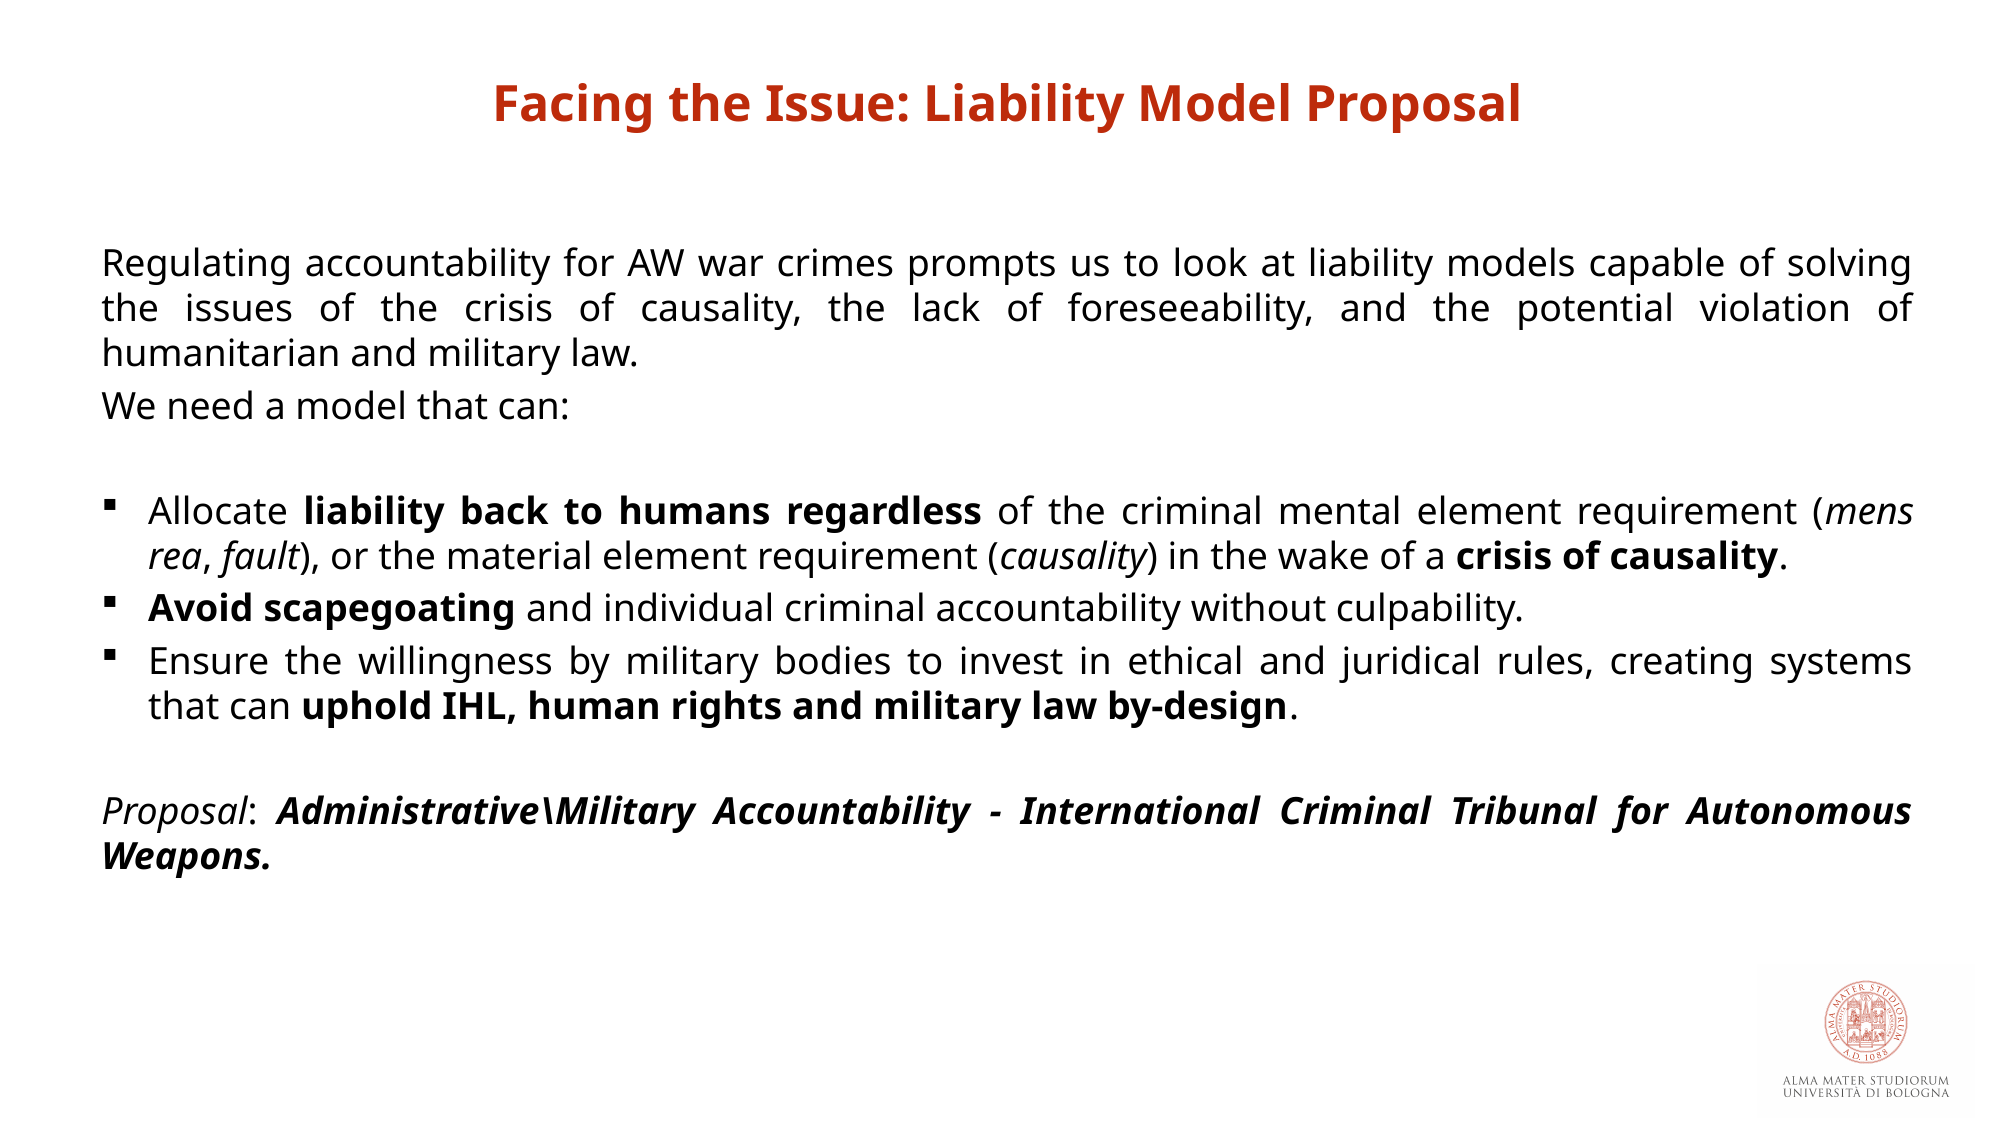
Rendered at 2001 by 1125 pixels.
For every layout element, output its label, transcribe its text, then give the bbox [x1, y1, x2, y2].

picture [1757, 964, 1975, 1118]
list Facing the Issue: Liability Model Proposal [86, 78, 1930, 185]
list Regulating accountability for AW war crimes prompts us to look at liability models capable of solving the issues of the crisis of causality, the lack of foreseeability, and the potential violation of humanitarian and military law. We need a model that can: Allocate liability back to humans regardless of the criminal mental element requirement (mens rea, fault), or the material element requirement (causality) in the wake of a crisis of causality. Avoid scapegoating and individual criminal accountability without culpability. Ensure the willingness by military bodies to invest in ethical and juridical rules, creating systems that can uphold IHL, human rights and military law by-design. Proposal: Administrative\Military Accountability - International Criminal Tribunal for Autonomous Weapons. [86, 231, 1930, 965]
